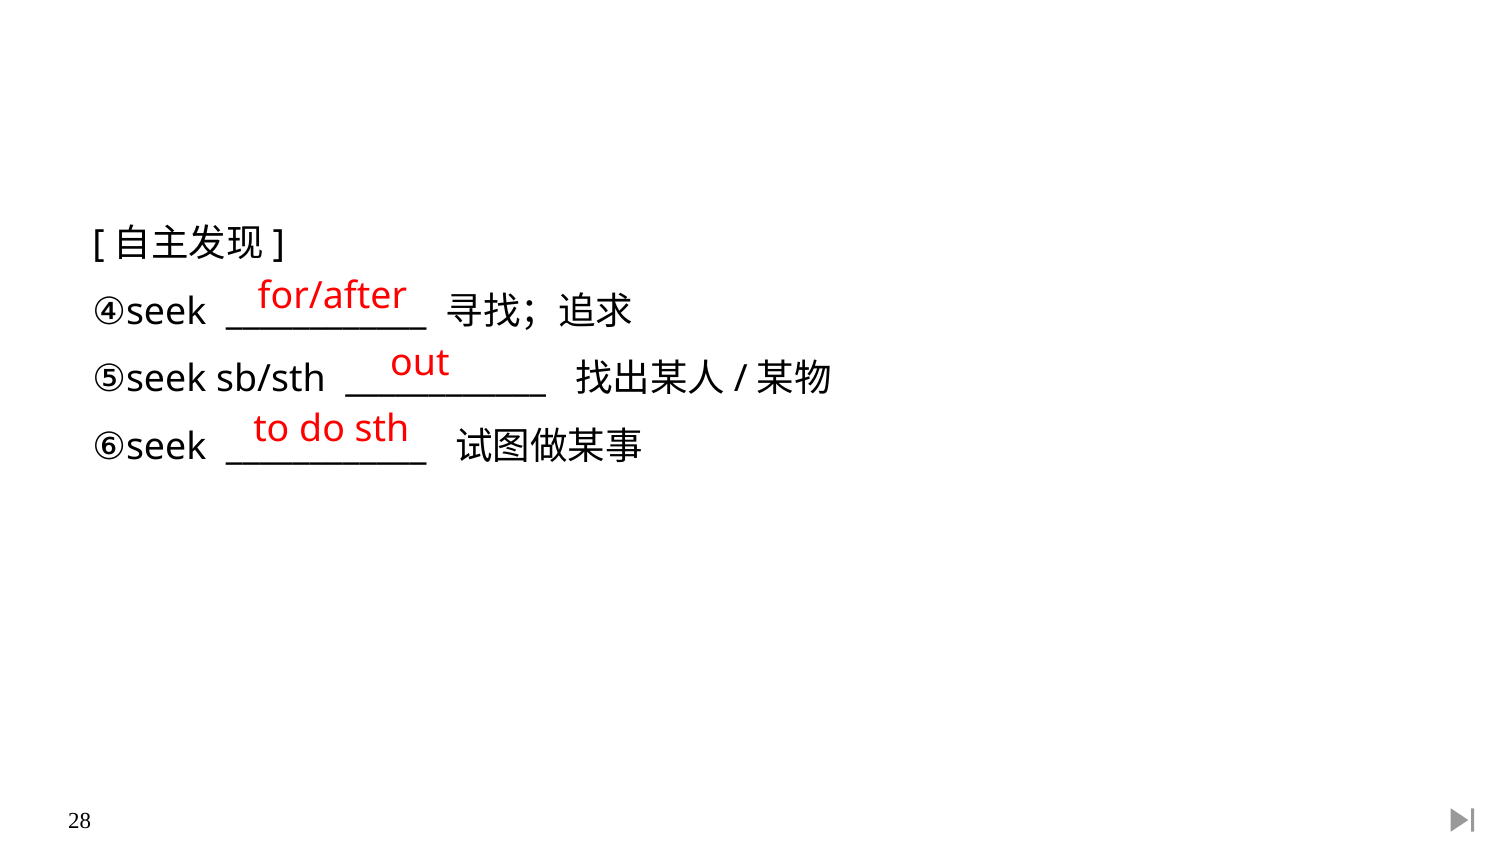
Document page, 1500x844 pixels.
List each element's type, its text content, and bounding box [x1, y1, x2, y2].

text_box [自主发现] ④seek ____________ 寻找；追求 ⑤seek sb/sth ____________ 找出某人/某物 ⑥seek ____________ 试图做某事 [81, 190, 1384, 473]
text_box out [378, 332, 462, 389]
text_box for/after [246, 265, 419, 322]
text_box to do sth [242, 398, 422, 455]
